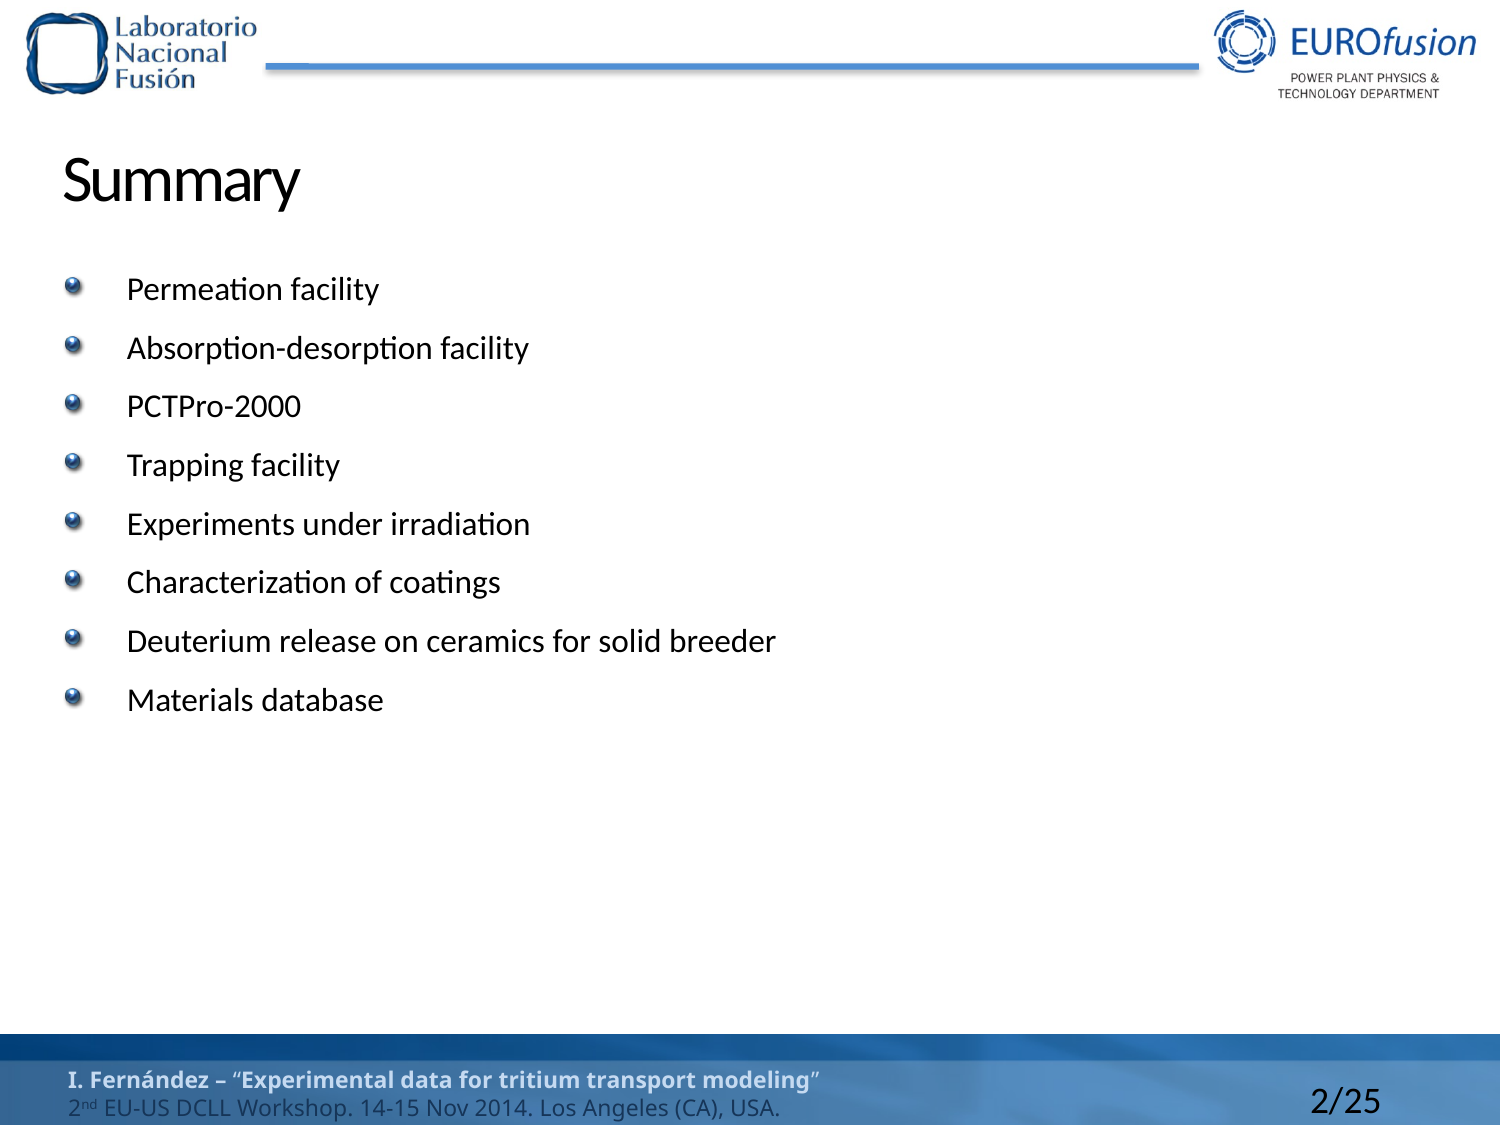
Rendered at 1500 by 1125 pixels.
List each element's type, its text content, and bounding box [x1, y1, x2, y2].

picture [62, 275, 86, 299]
picture [62, 392, 86, 417]
picture [62, 568, 86, 593]
picture [62, 686, 86, 710]
title Summary [62, 144, 1438, 244]
picture [1206, 7, 1481, 102]
picture [62, 510, 86, 534]
picture [62, 451, 86, 475]
text_box Permeation facility Absorption-desorption facility PCTPro-2000 Trapping facility Experiments under irradiation Characterization of coatings Deuterium release on ceramics for solid breeder Materials database [62, 267, 1447, 598]
picture [0, 1034, 1500, 1125]
picture [62, 627, 86, 651]
picture [62, 334, 86, 358]
picture [19, 7, 262, 101]
